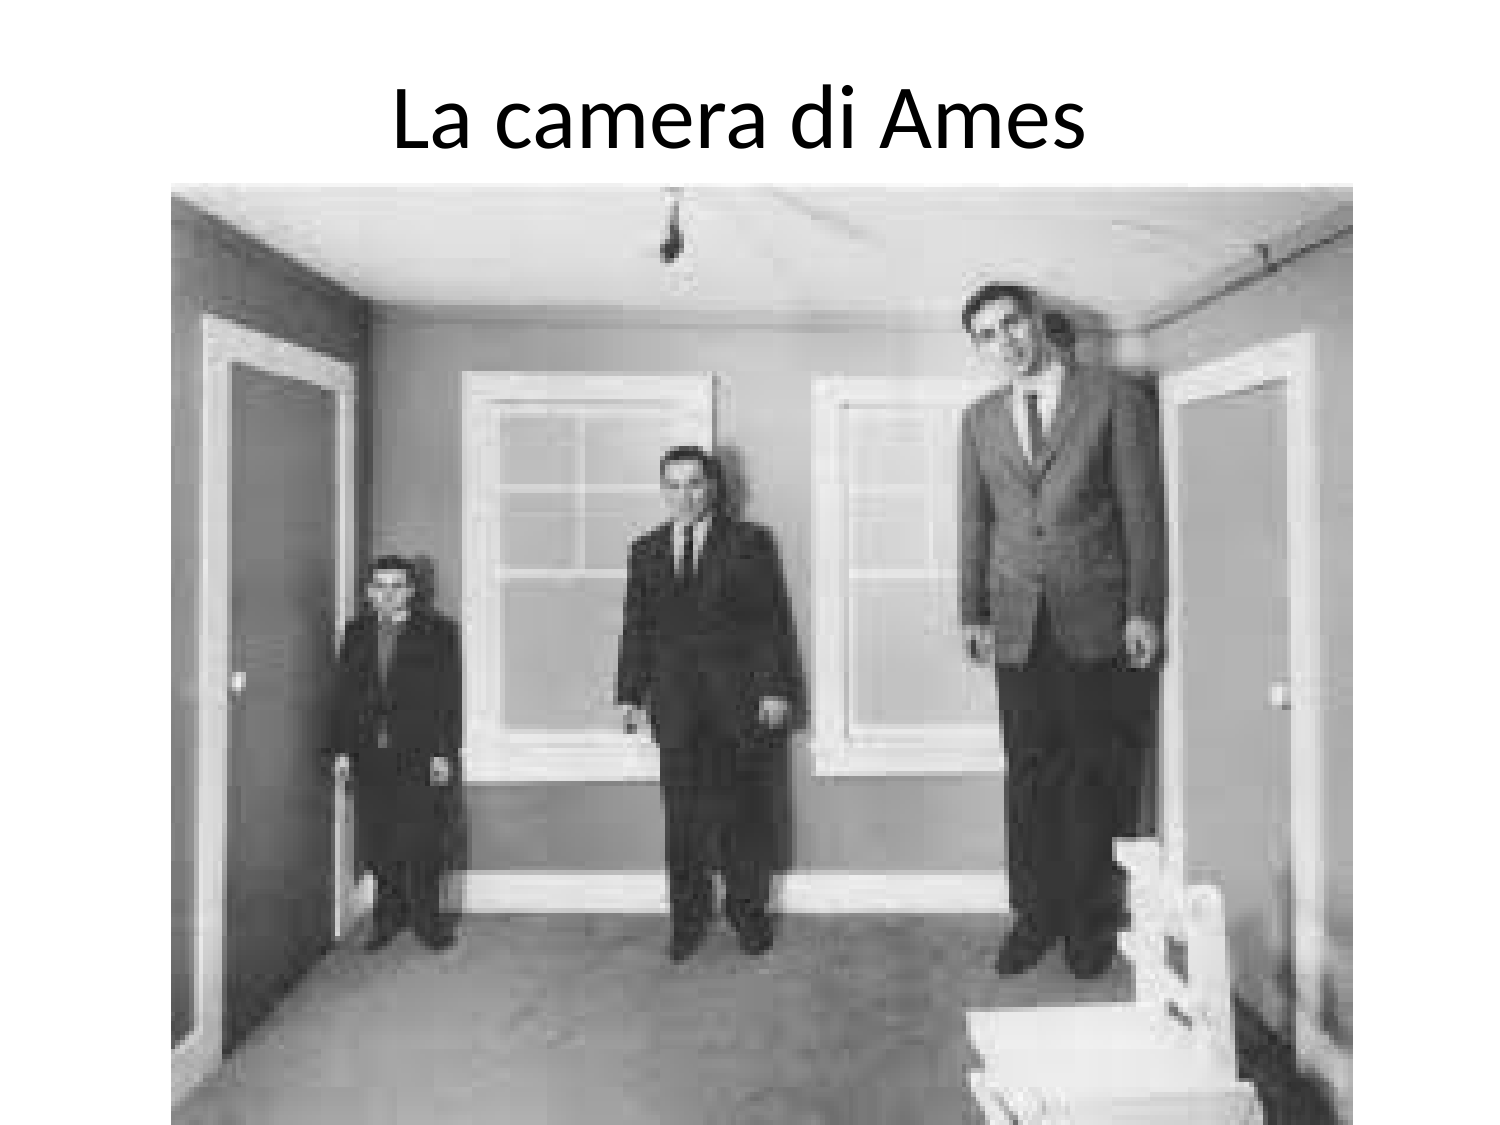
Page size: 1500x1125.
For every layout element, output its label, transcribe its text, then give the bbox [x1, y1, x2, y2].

picture [170, 183, 1353, 1125]
title La camera di Ames [64, 31, 1415, 192]
